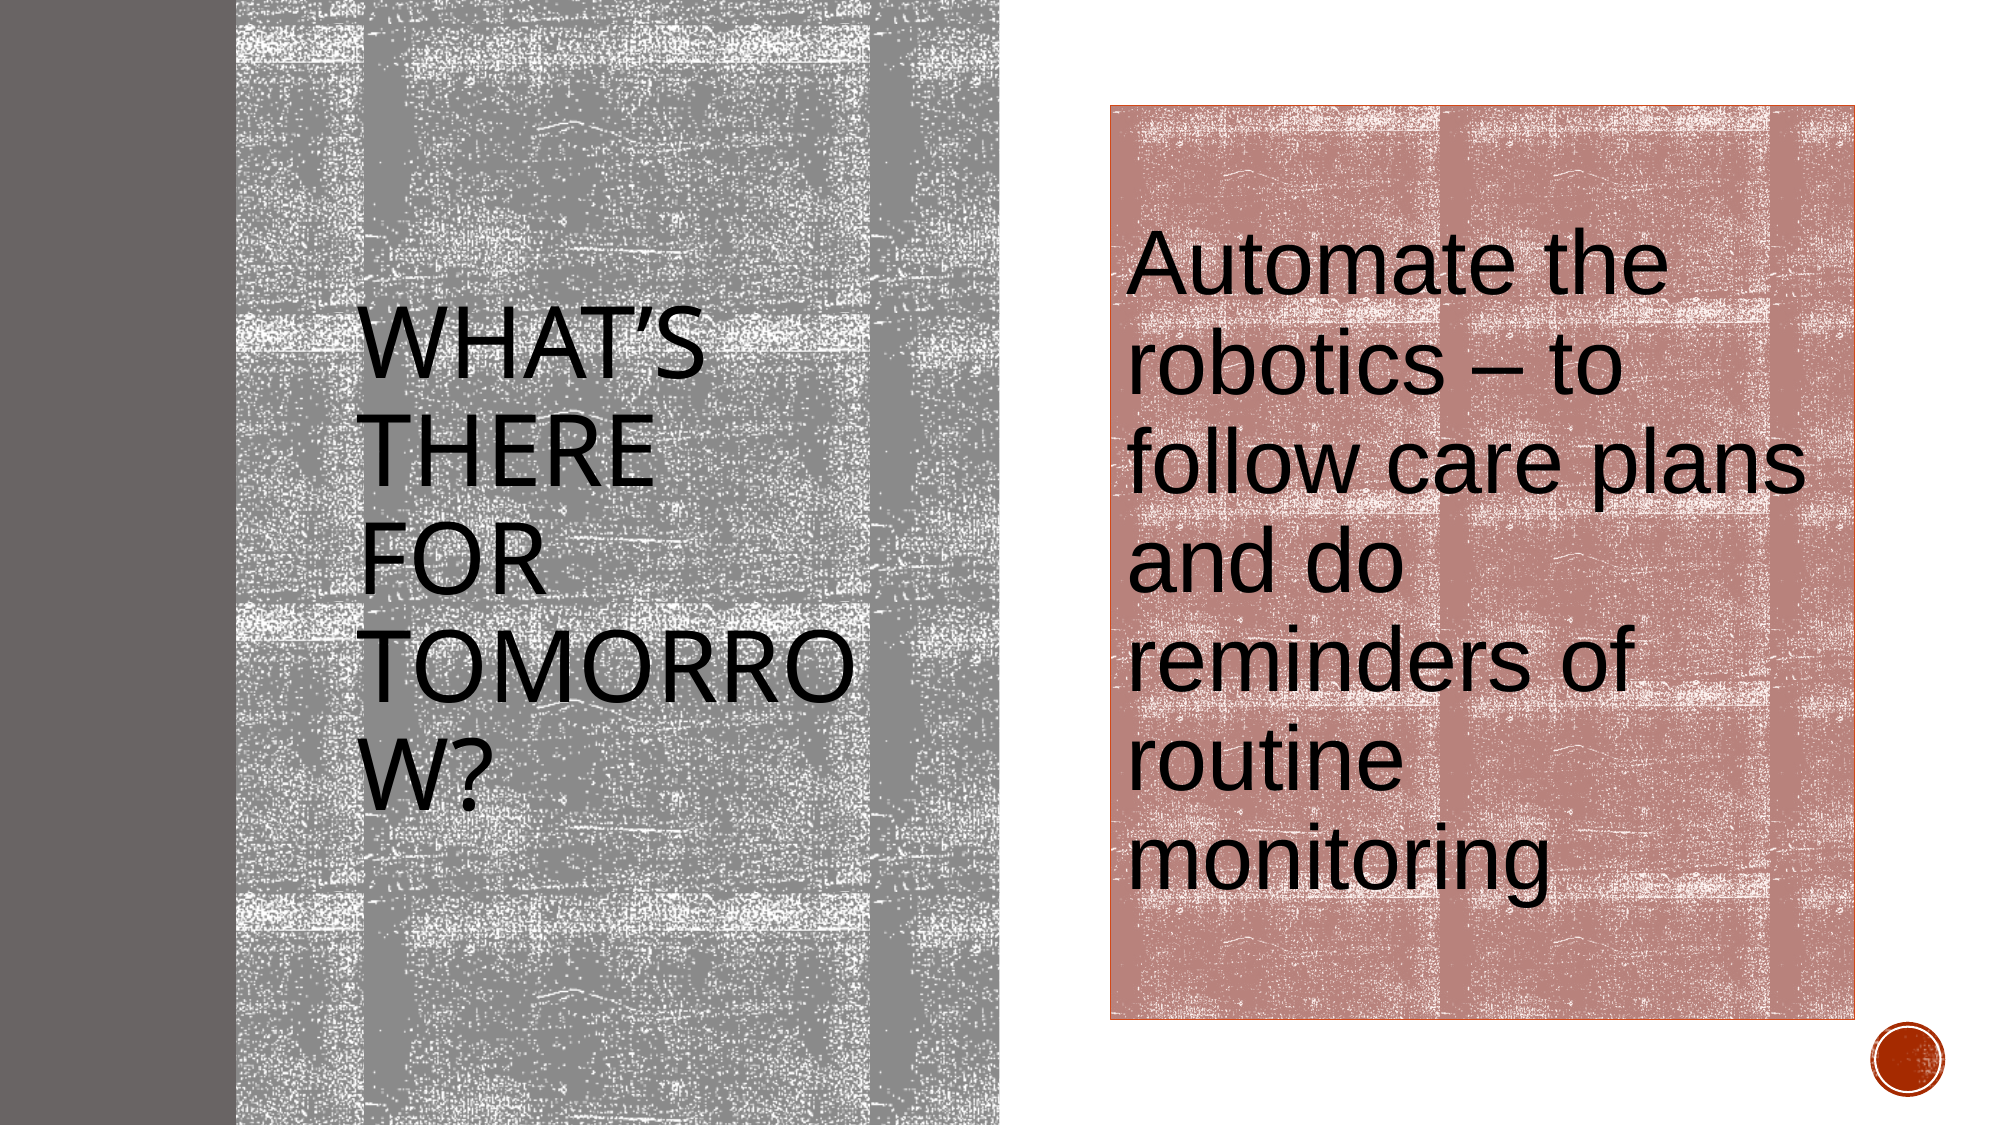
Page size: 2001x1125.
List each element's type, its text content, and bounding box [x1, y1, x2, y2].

text_box [0, 0, 237, 1125]
text_box [237, 0, 1000, 1125]
title What’s there for tomorrow? [341, 105, 891, 1020]
list Automate the robotics – to follow care plans and do reminders of routine monitoring [1110, 105, 1855, 1020]
